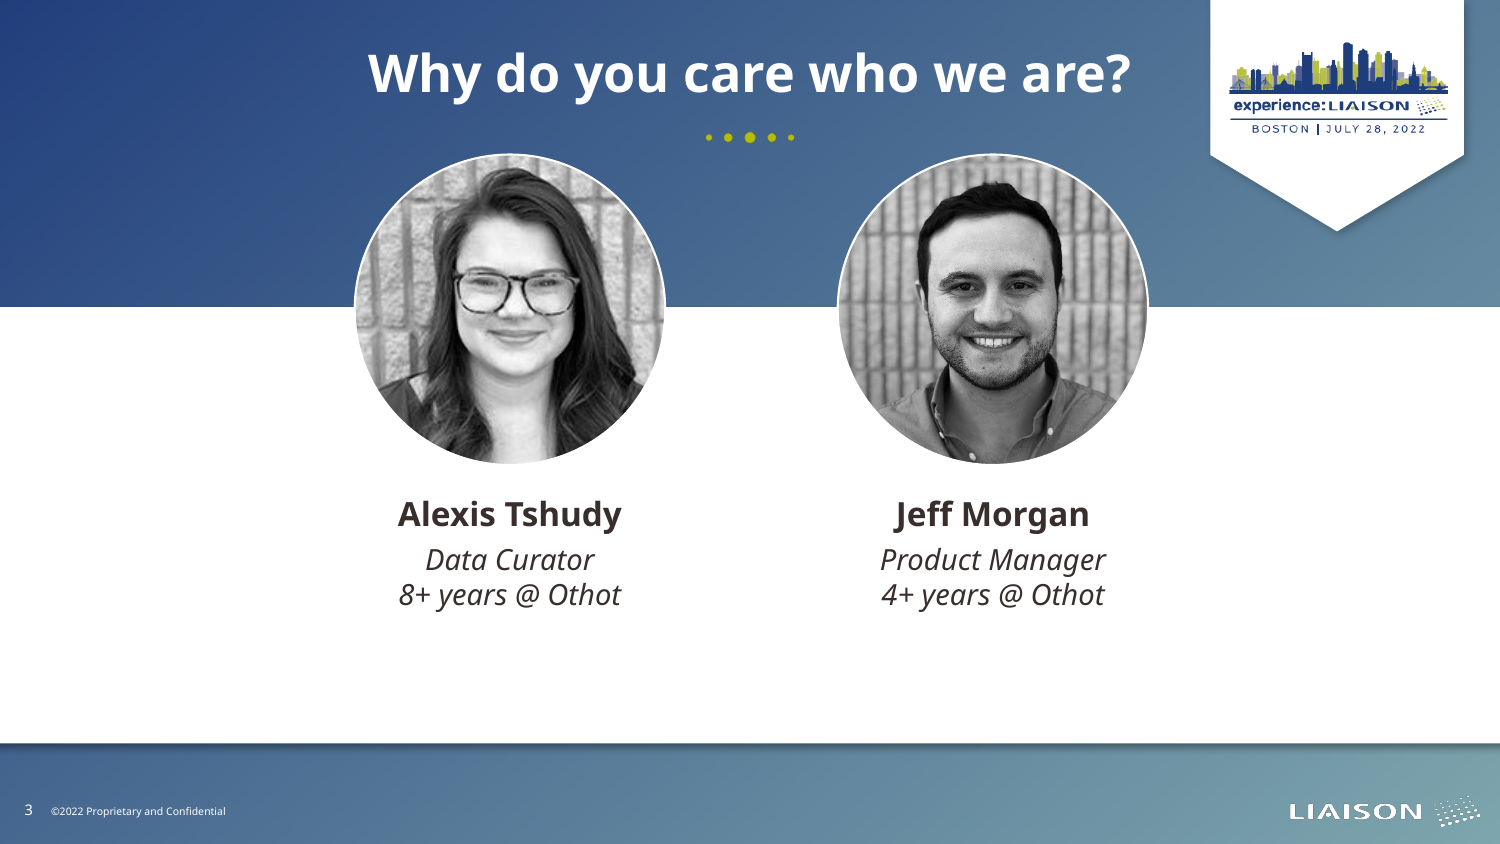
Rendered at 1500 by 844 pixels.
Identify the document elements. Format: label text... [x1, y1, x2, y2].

list Product Manager 4+ years @ Othot [787, 534, 1199, 648]
list Why do you care who we are? [327, 33, 1173, 98]
picture [698, 125, 802, 151]
list Data Curator 8+ years @ Othot [304, 534, 716, 648]
picture [837, 154, 1149, 466]
list Jeff Morgan [787, 485, 1199, 534]
list Alexis Tshudy [304, 485, 716, 534]
picture [354, 154, 666, 466]
